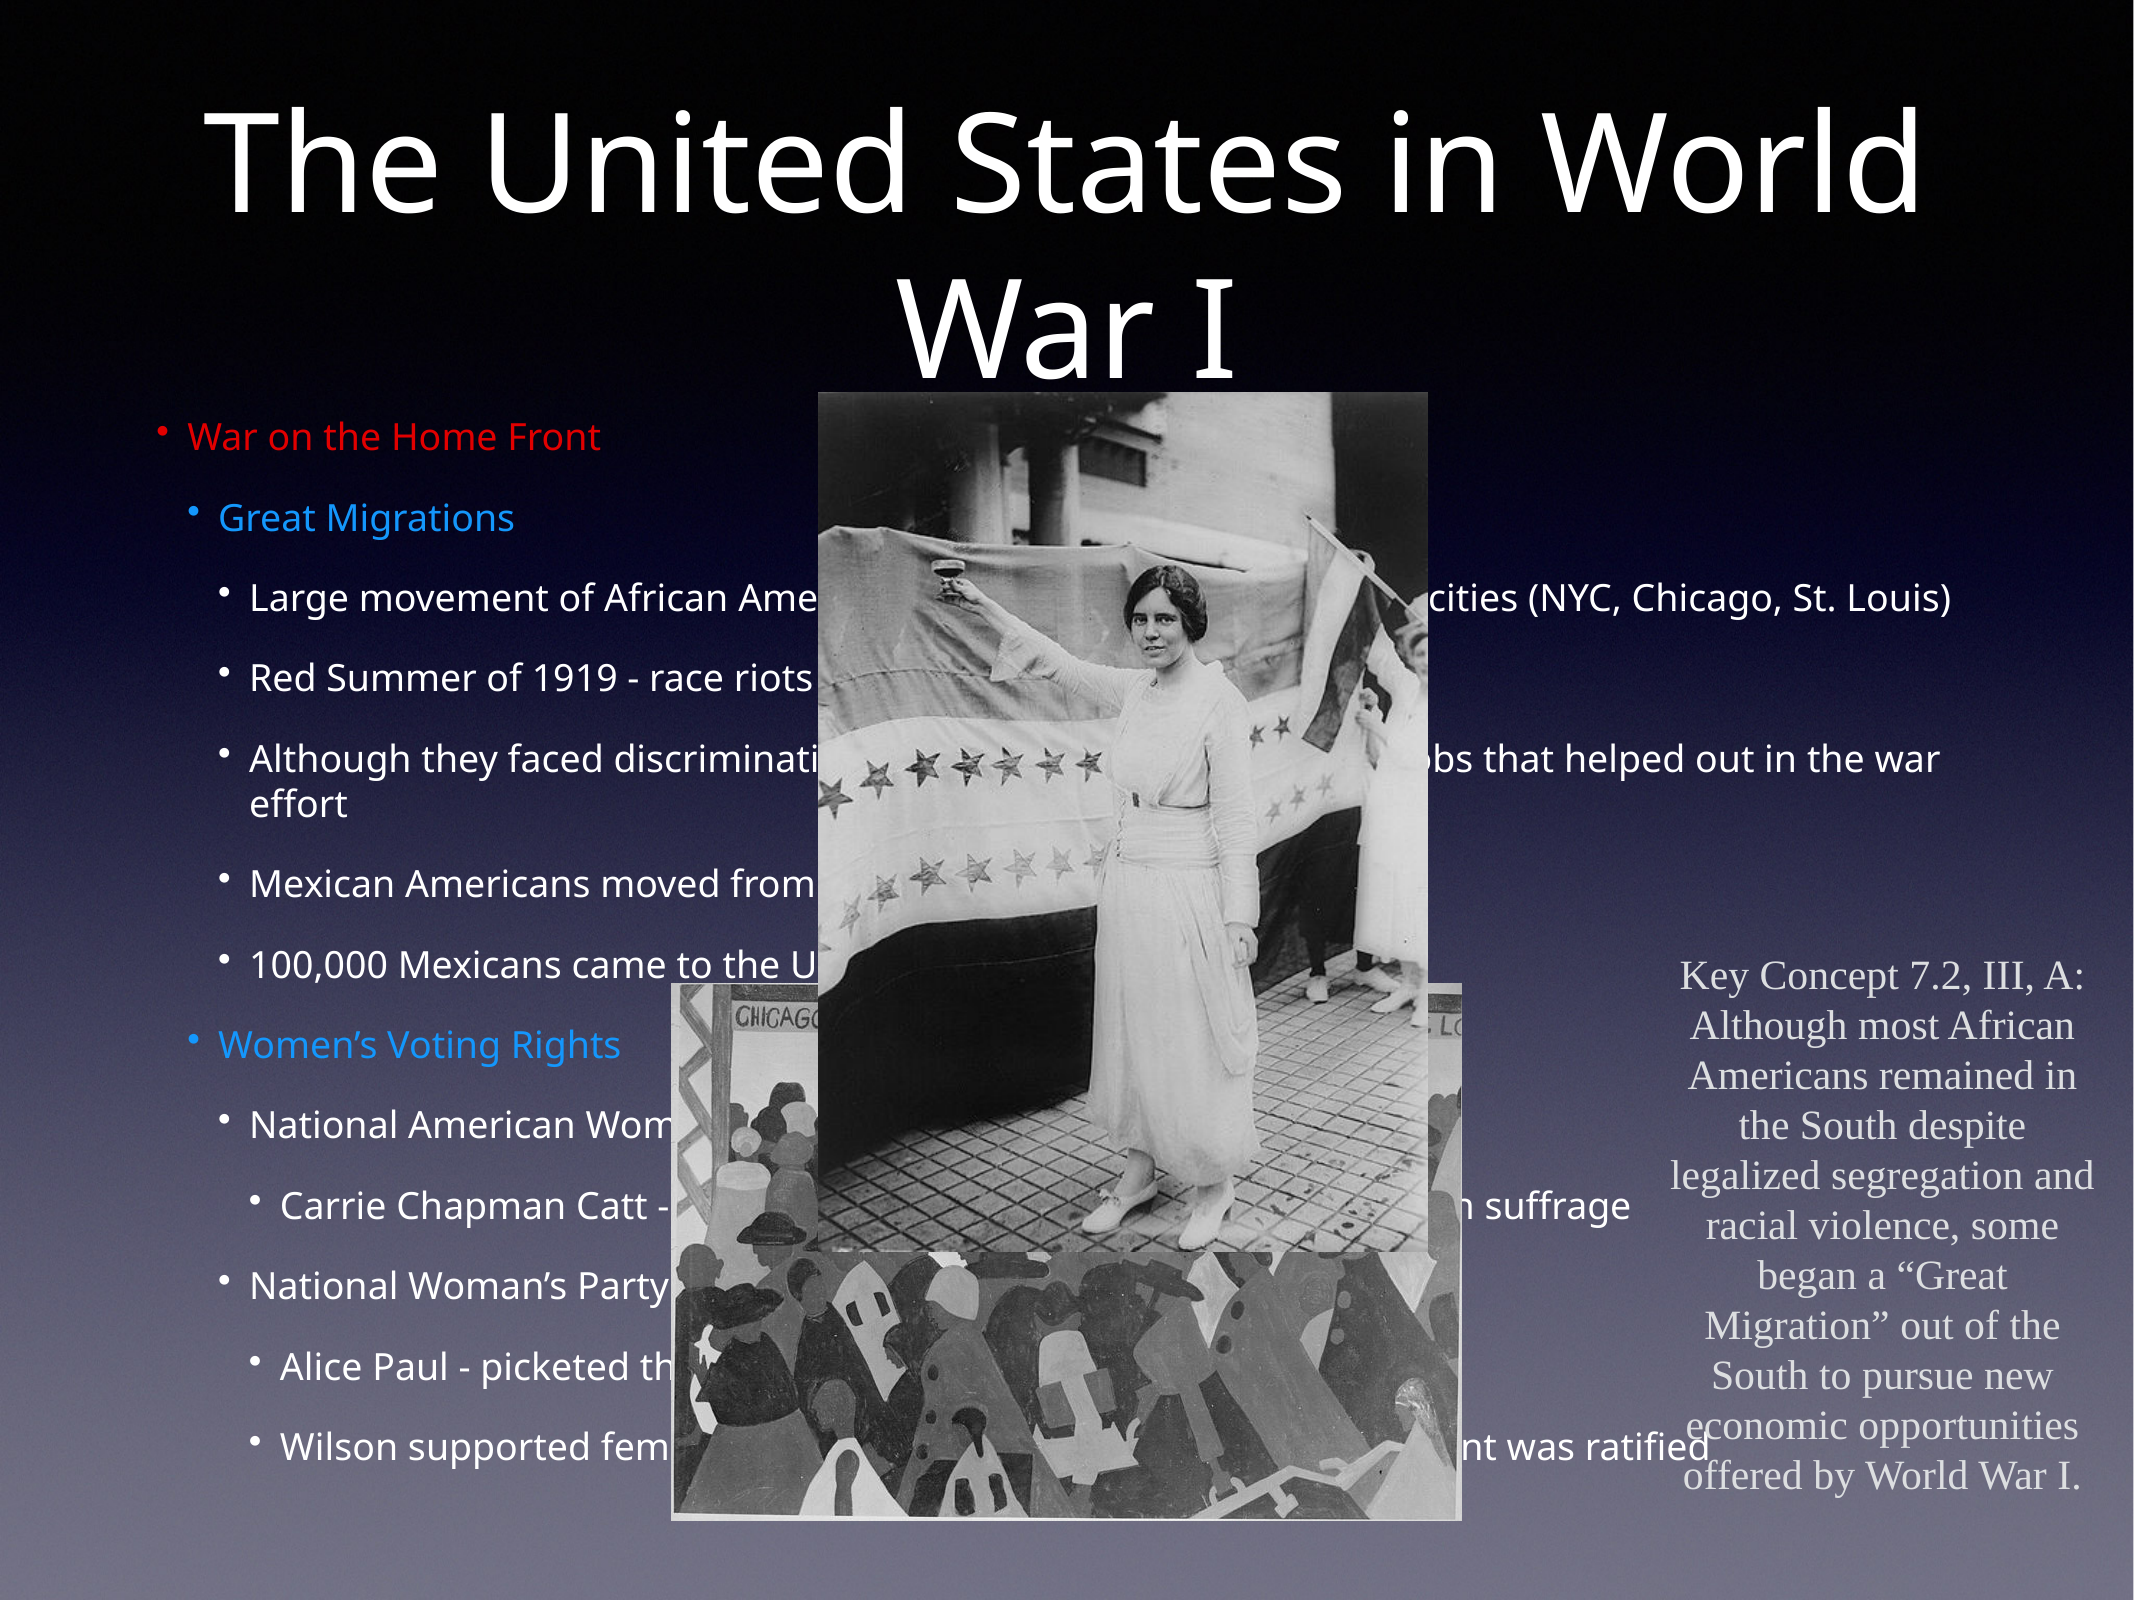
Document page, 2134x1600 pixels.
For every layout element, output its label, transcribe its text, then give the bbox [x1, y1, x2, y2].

title The United States in World War I [155, 66, 1978, 416]
list War on the Home Front Great Migrations Large movement of African Americans from the South to Northern cities (NYC, Chicago, St. Louis) Red Summer of 1919 - race riots in many northern cities Although they faced discrimination, many blacks benefitted from jobs that helped out in the war effort Mexican Americans moved from farms to cities to work in factories 100,000 Mexicans came to the US between 1917 and 1920 Women’s Voting Rights National American WomanSuffrage Association (NAWSA): Carrie Chapman Catt - supported the war effort in the hopes to gain suffrage National Woman’s Party (NWP): Alice Paul - picketed the White House, went on a hunger strike Wilson supported female suffrage, and in 1920, the 19th amendment was ratified [155, 424, 807, 1457]
text_box Key Concept 7.2, III, A: Although most African Americans remained in the South despite legalized segregation and racial violence, some began a “Great Migration” out of the South to pursue new economic opportunities offered by World War I. [1590, 947, 2100, 1498]
picture [0, 0, 2134, 1600]
list War on the Home Front Great Migrations Large movement of African Americans from the South to Northern cities (NYC, Chicago, St. Louis) Red Summer of 1919 - race riots in many northern cities Although they faced discrimination, many blacks benefitted from jobs that helped out in the war effort Mexican Americans moved from farms to cities to work in factories 100,000 Mexicans came to the US between 1917 and 1920 Women’s Voting Rights National American WomanSuffrage Association (NAWSA): Carrie Chapman Catt - supported the war effort in the hopes to gain suffrage National Woman’s Party (NWP): Alice Paul - picketed the White House, went on a hunger strike Wilson supported female suffrage, and in 1920, the 19th amendment was ratified [1438, 424, 1978, 1457]
